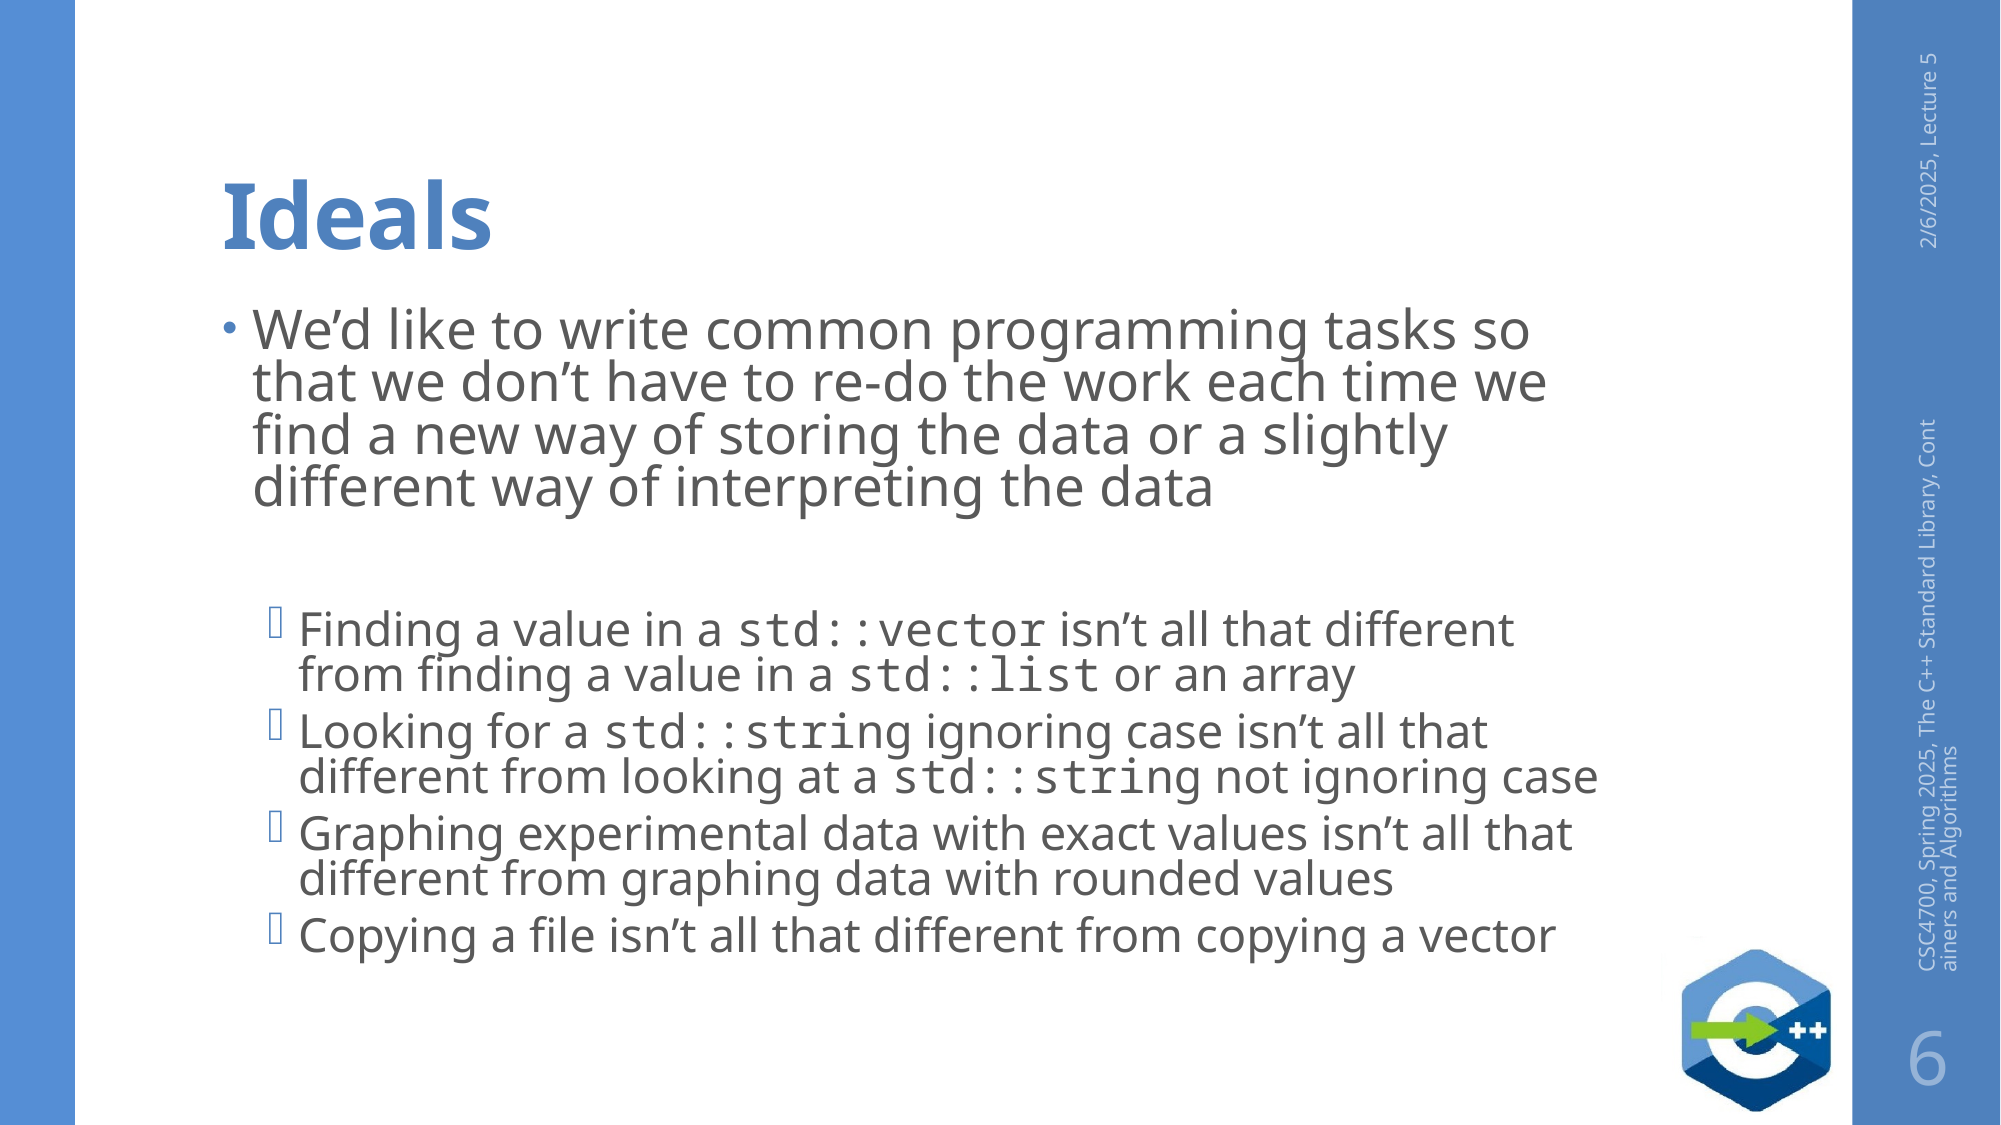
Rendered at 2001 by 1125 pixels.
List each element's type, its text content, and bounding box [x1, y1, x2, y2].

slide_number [1897, 37, 1958, 351]
title Ideals [206, 48, 1797, 278]
picture [1661, 936, 1851, 1125]
footer CSC4700, Spring 2025, The C++ Standard Library, Containers and Algorithms [1897, 400, 1958, 988]
slide_number 6 [1852, 1012, 2000, 1110]
list We’d like to write common programming tasks so that we don’t have to re-do the work each time we find a new way of storing the data or a slightly different way of interpreting the data Finding a value in a std::vector isn’t all that different from finding a value in a std::list or an array Looking for a std::string ignoring case isn’t all that different from looking at a std::string not ignoring case Graphing experimental data with exact values isn’t all that different from graphing data with rounded values Copying a file isn’t all that different from copying a vector [206, 299, 1617, 1014]
